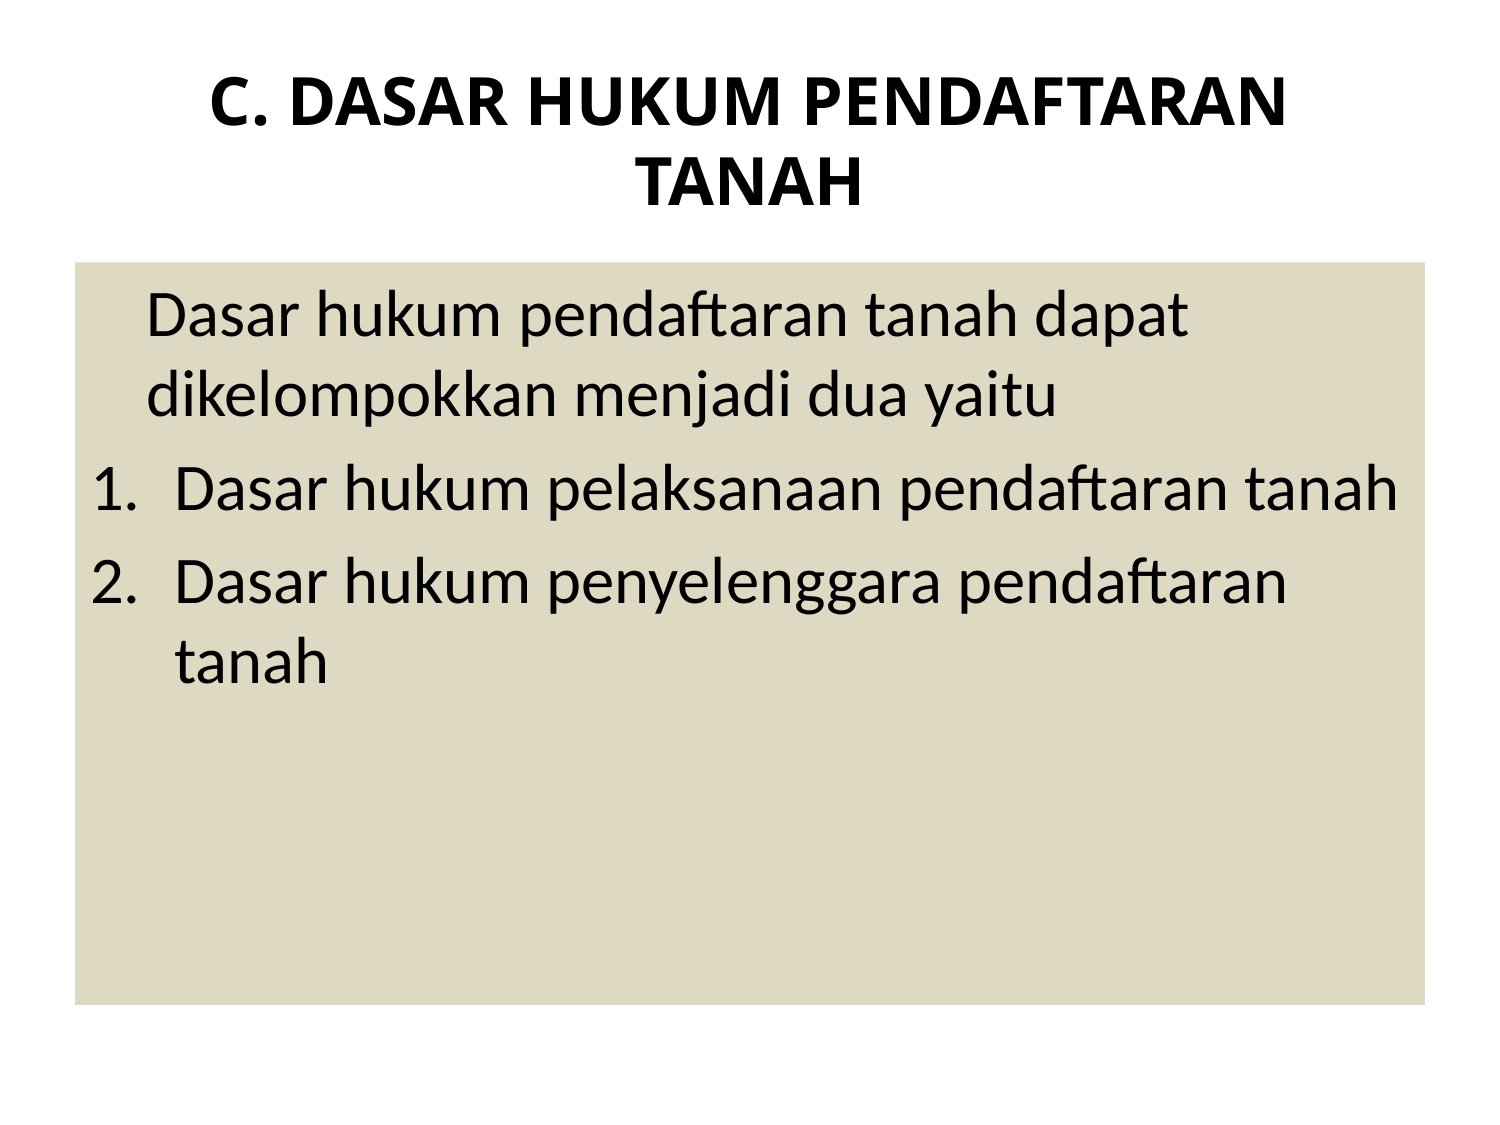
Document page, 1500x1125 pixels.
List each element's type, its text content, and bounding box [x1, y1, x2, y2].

title C. DASAR HUKUM PENDAFTARAN TANAH [75, 45, 1425, 233]
list Dasar hukum pendaftaran tanah dapat dikelompokkan menjadi dua yaitu Dasar hukum pelaksanaan pendaftaran tanah Dasar hukum penyelenggara pendaftaran tanah [75, 262, 1425, 1005]
